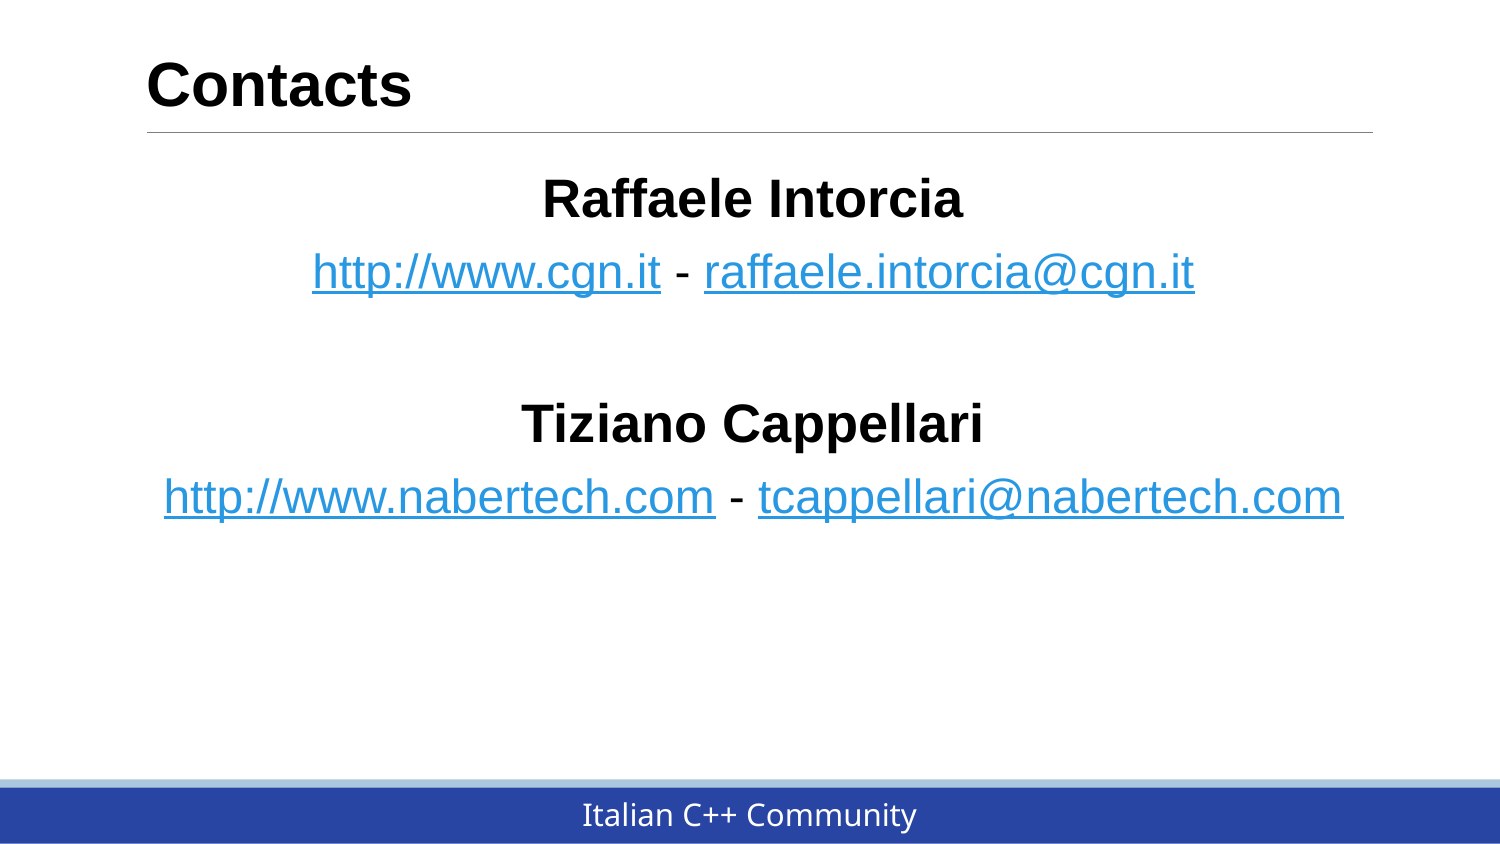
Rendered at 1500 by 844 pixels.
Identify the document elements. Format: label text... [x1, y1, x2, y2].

title Contacts [135, 1, 1373, 131]
list Raffaele Intorcia http://www.cgn.it - raffaele.intorcia@cgn.it Tiziano Cappellari http://www.nabertech.com - tcappellari@nabertech.com [135, 152, 1373, 759]
